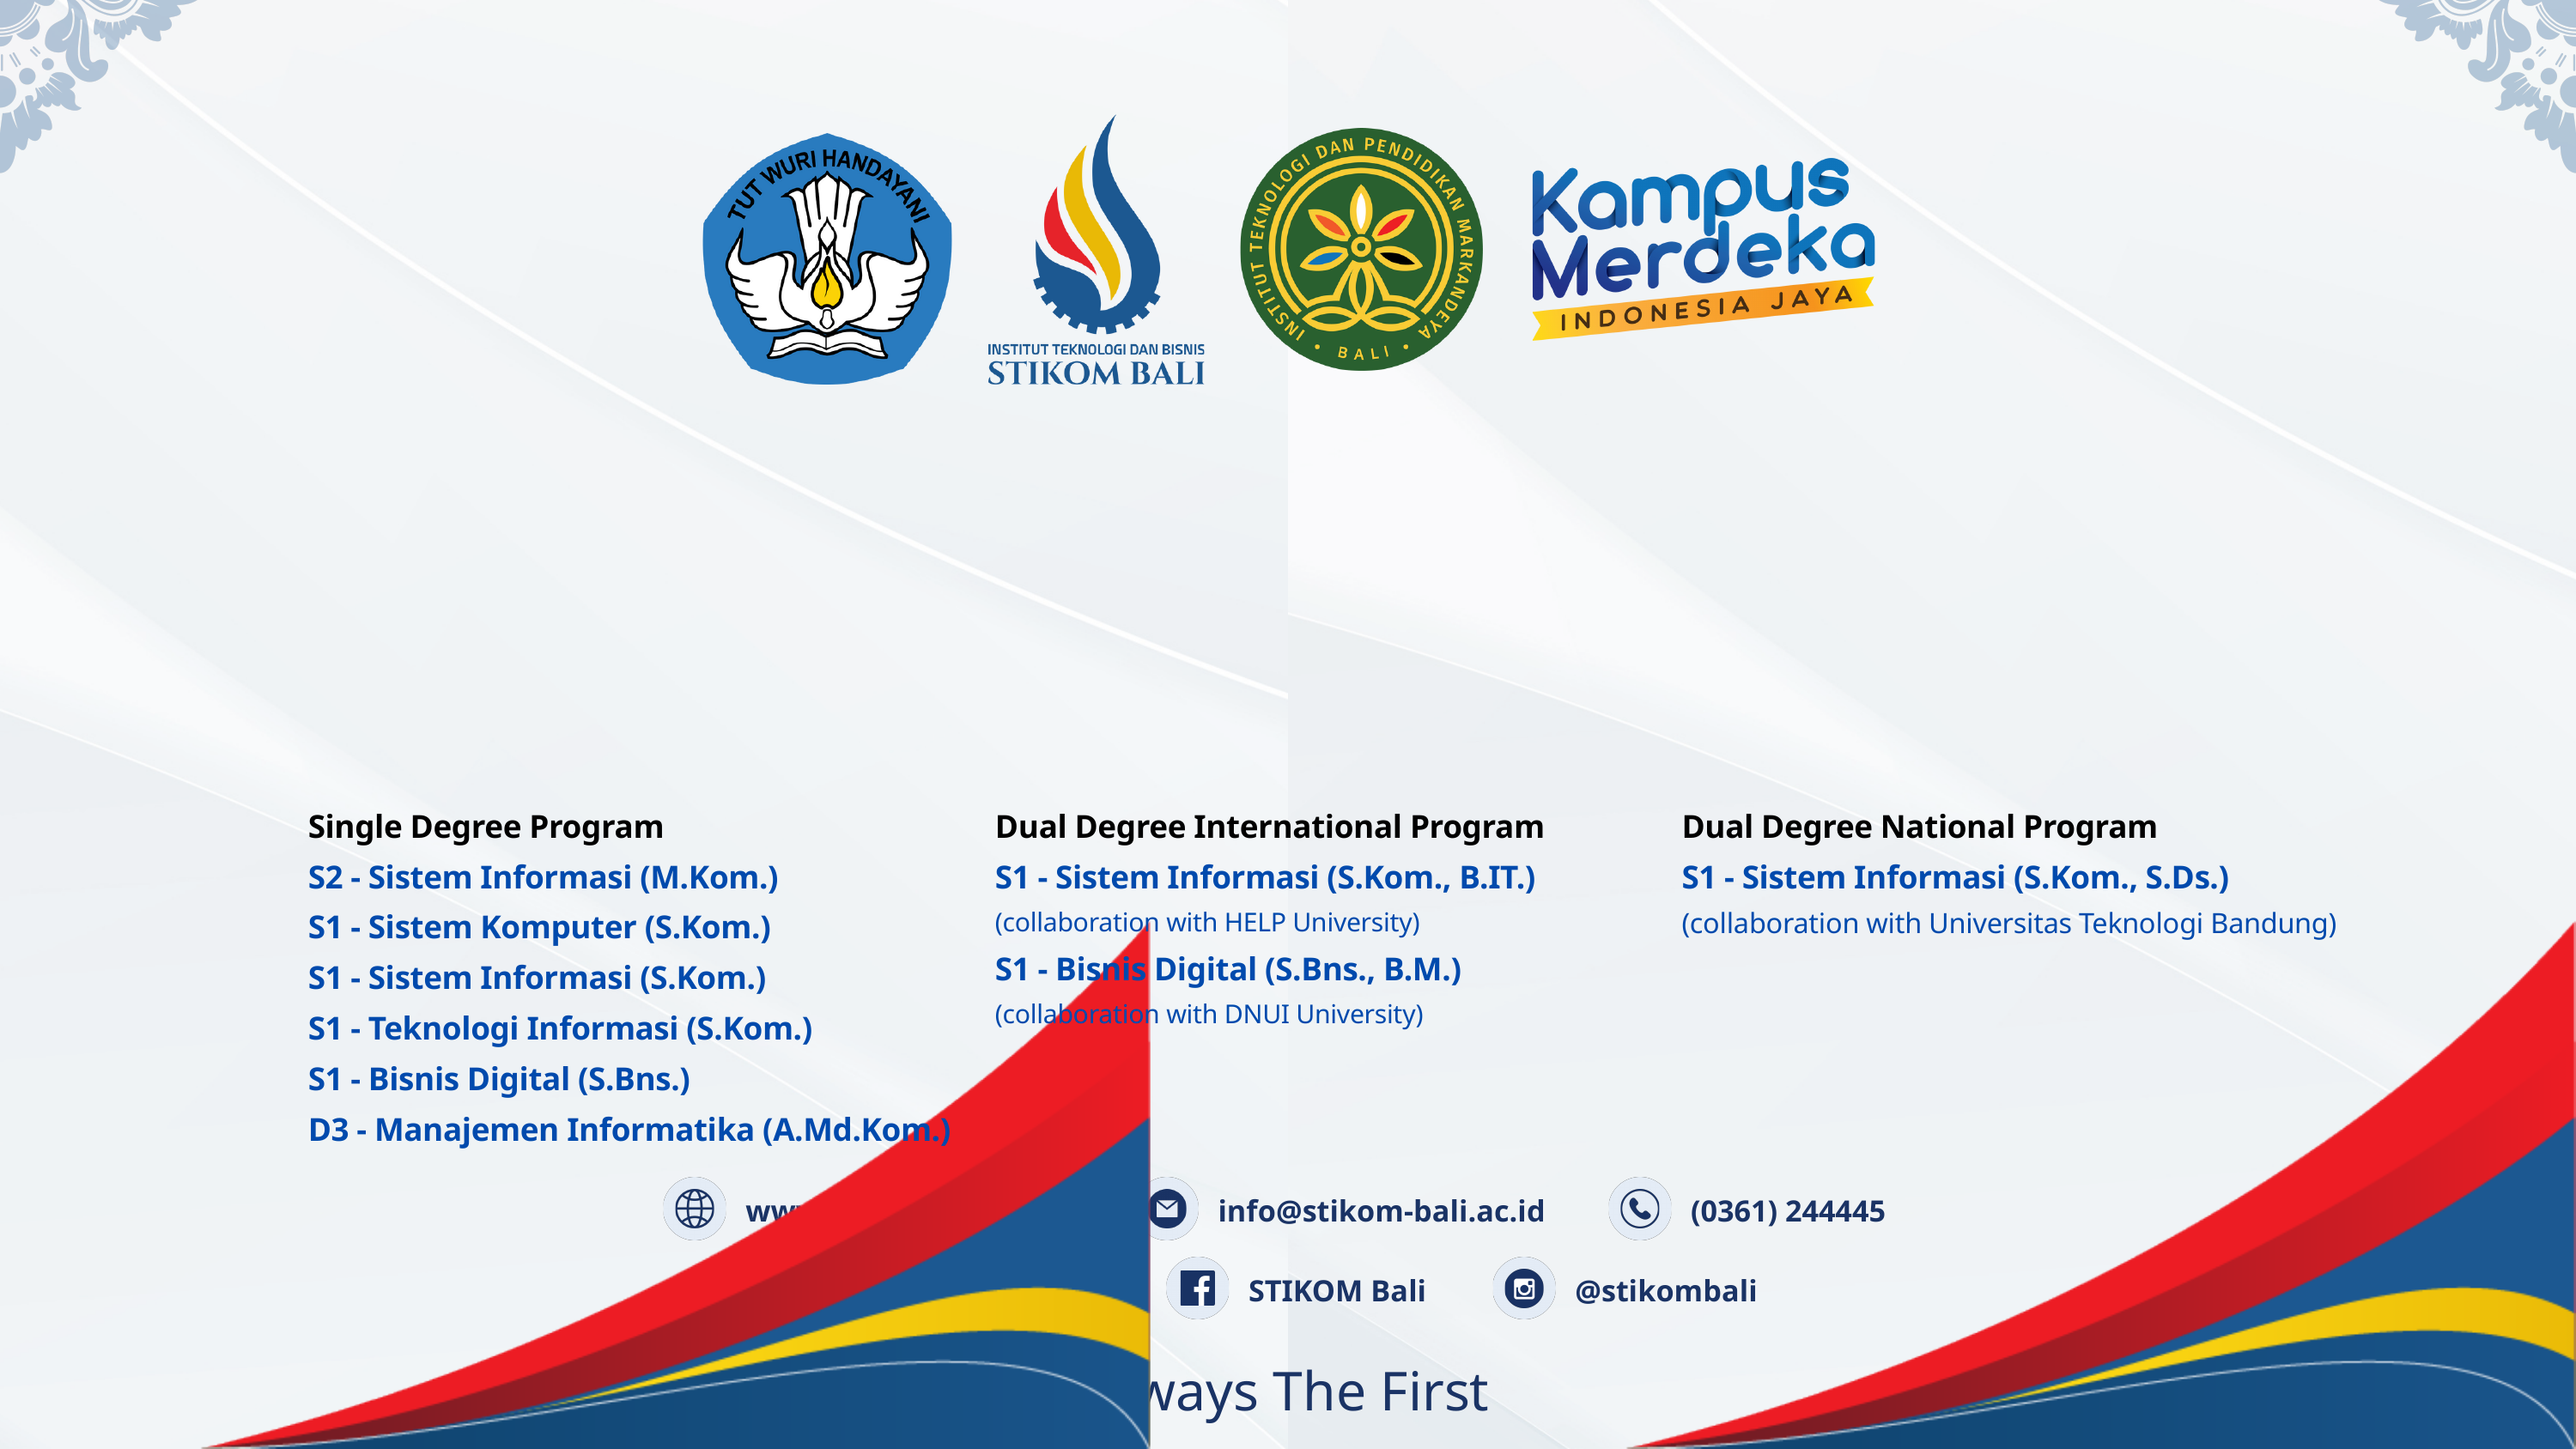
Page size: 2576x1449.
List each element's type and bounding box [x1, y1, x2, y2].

text_box [701, 114, 1875, 385]
text_box [663, 1177, 1913, 1320]
text_box [307, 800, 2412, 1141]
text_box [0, 0, 2576, 1449]
